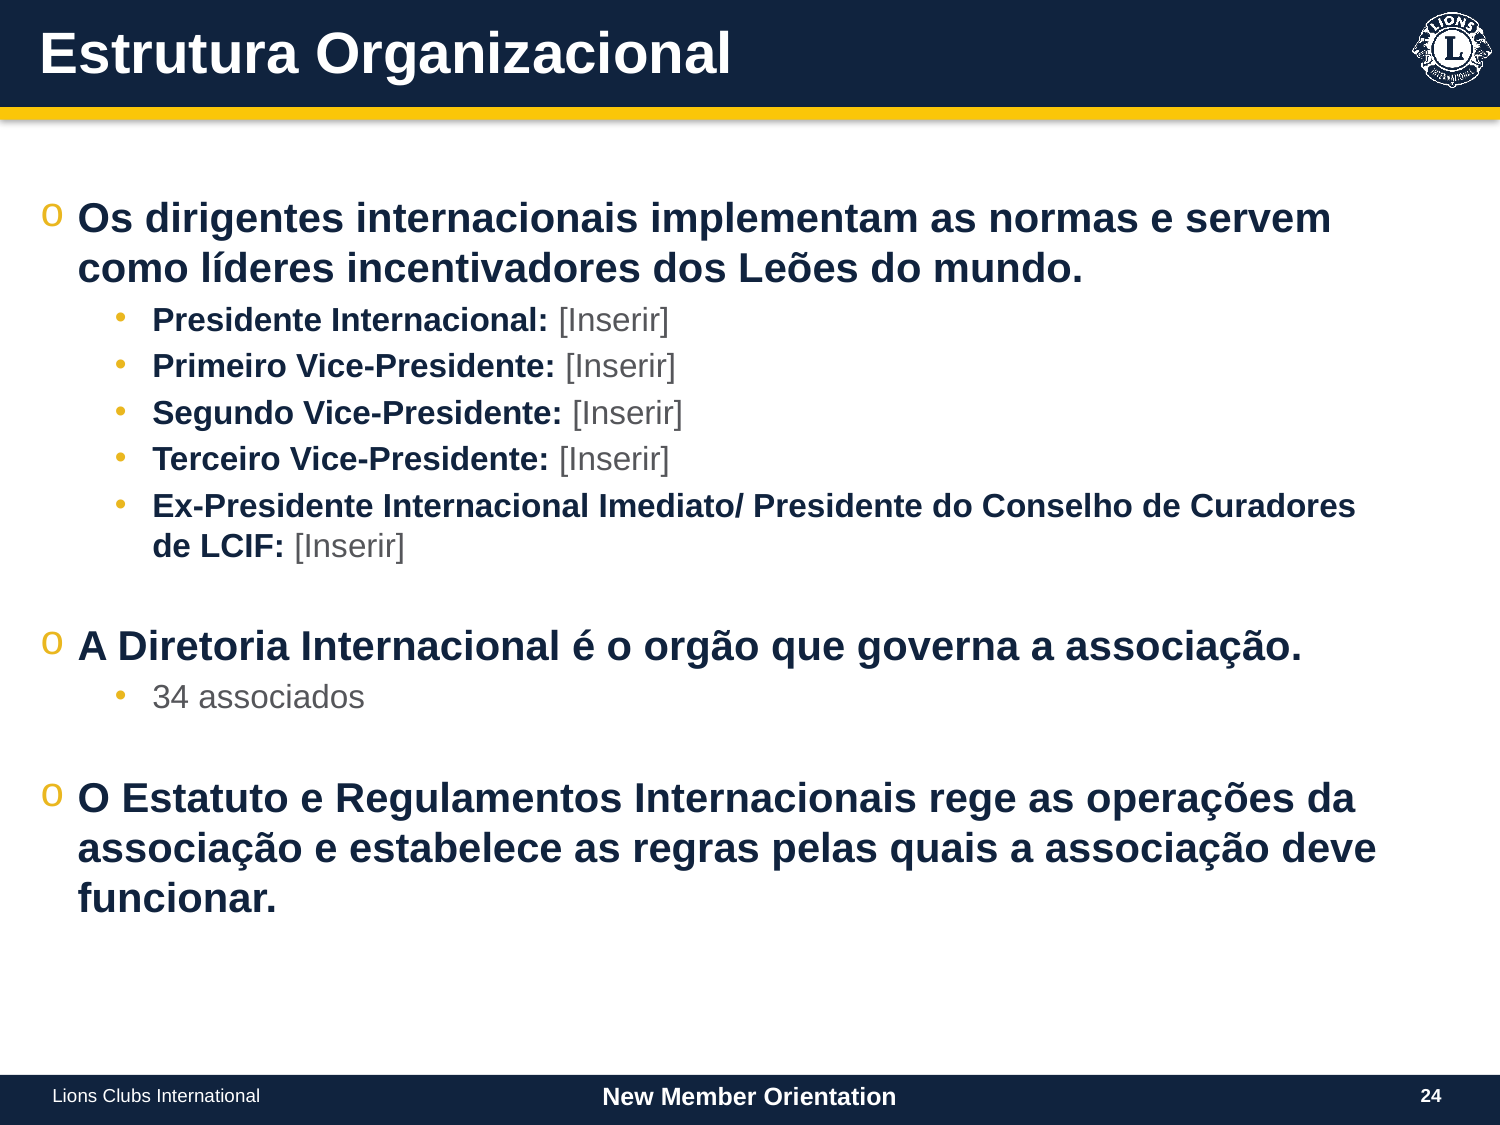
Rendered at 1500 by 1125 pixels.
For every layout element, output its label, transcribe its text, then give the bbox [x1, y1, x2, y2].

text_box Os dirigentes internacionais implementam as normas e servem como líderes incentivadores dos Leões do mundo. Presidente Internacional: [Inserir] Primeiro Vice-Presidente: [Inserir] Segundo Vice-Presidente: [Inserir] Terceiro Vice-Presidente: [Inserir] Ex-Presidente Internacional Imediato/ Presidente do Conselho de Curadores de LCIF: [Inserir] A Diretoria Internacional é o orgão que governa a associação. 34 associados O Estatuto e Regulamentos Internacionais rege as operações da associação e estabelece as regras pelas quais a associação deve funcionar. [24, 183, 1400, 1071]
title Estrutura Organizacional [24, 12, 1401, 88]
picture [1412, 12, 1492, 88]
